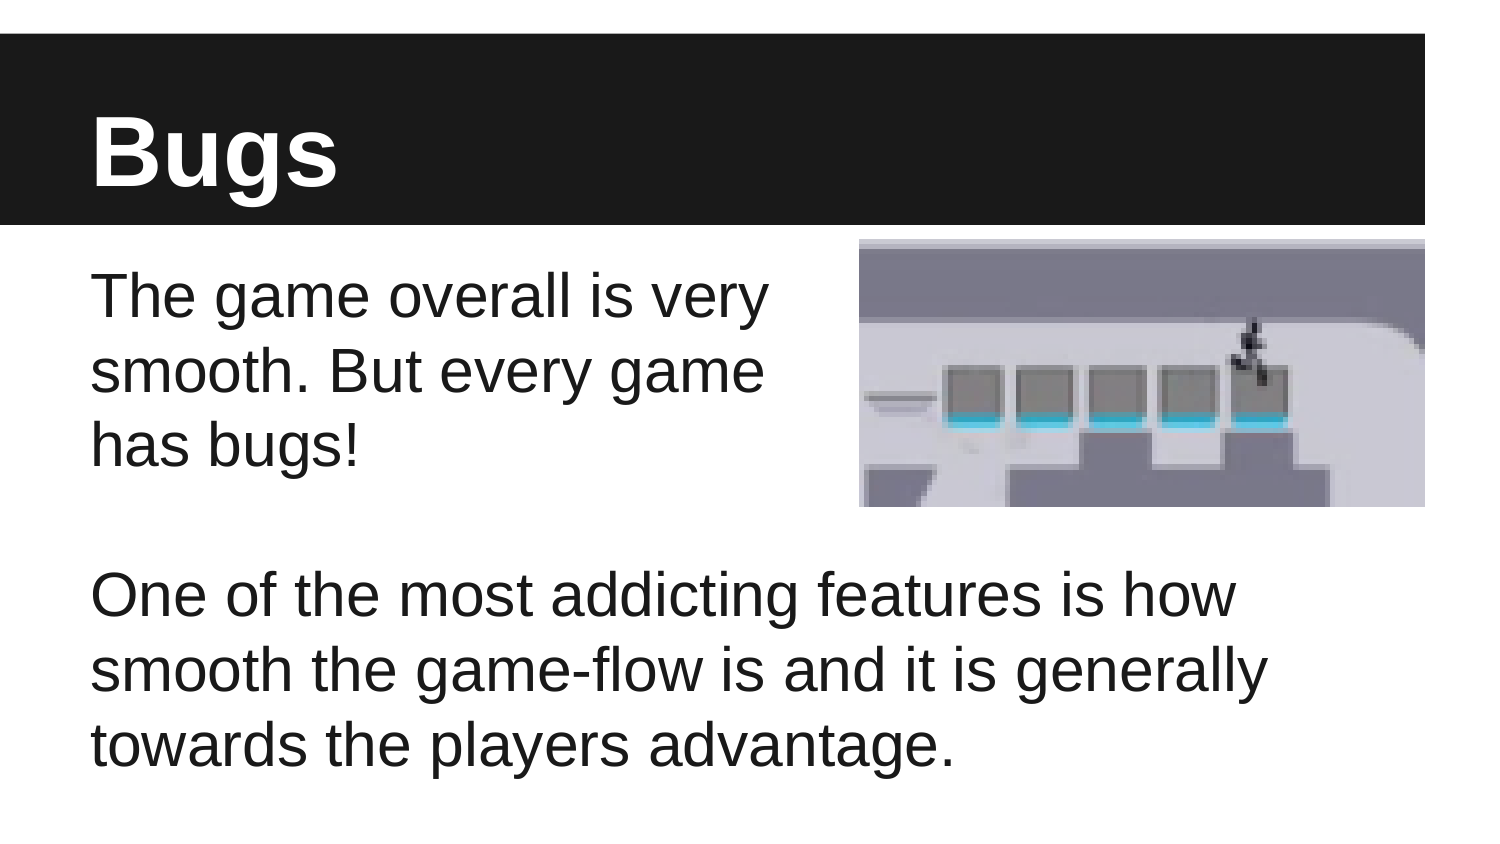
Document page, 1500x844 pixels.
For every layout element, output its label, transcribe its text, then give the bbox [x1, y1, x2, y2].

list The game overall is very smooth. But every game has bugs! One of the most addicting features is how smooth the game-flow is and it is generally towards the players advantage. [75, 239, 1425, 808]
picture [858, 239, 1426, 508]
title Bugs [75, 33, 1425, 221]
